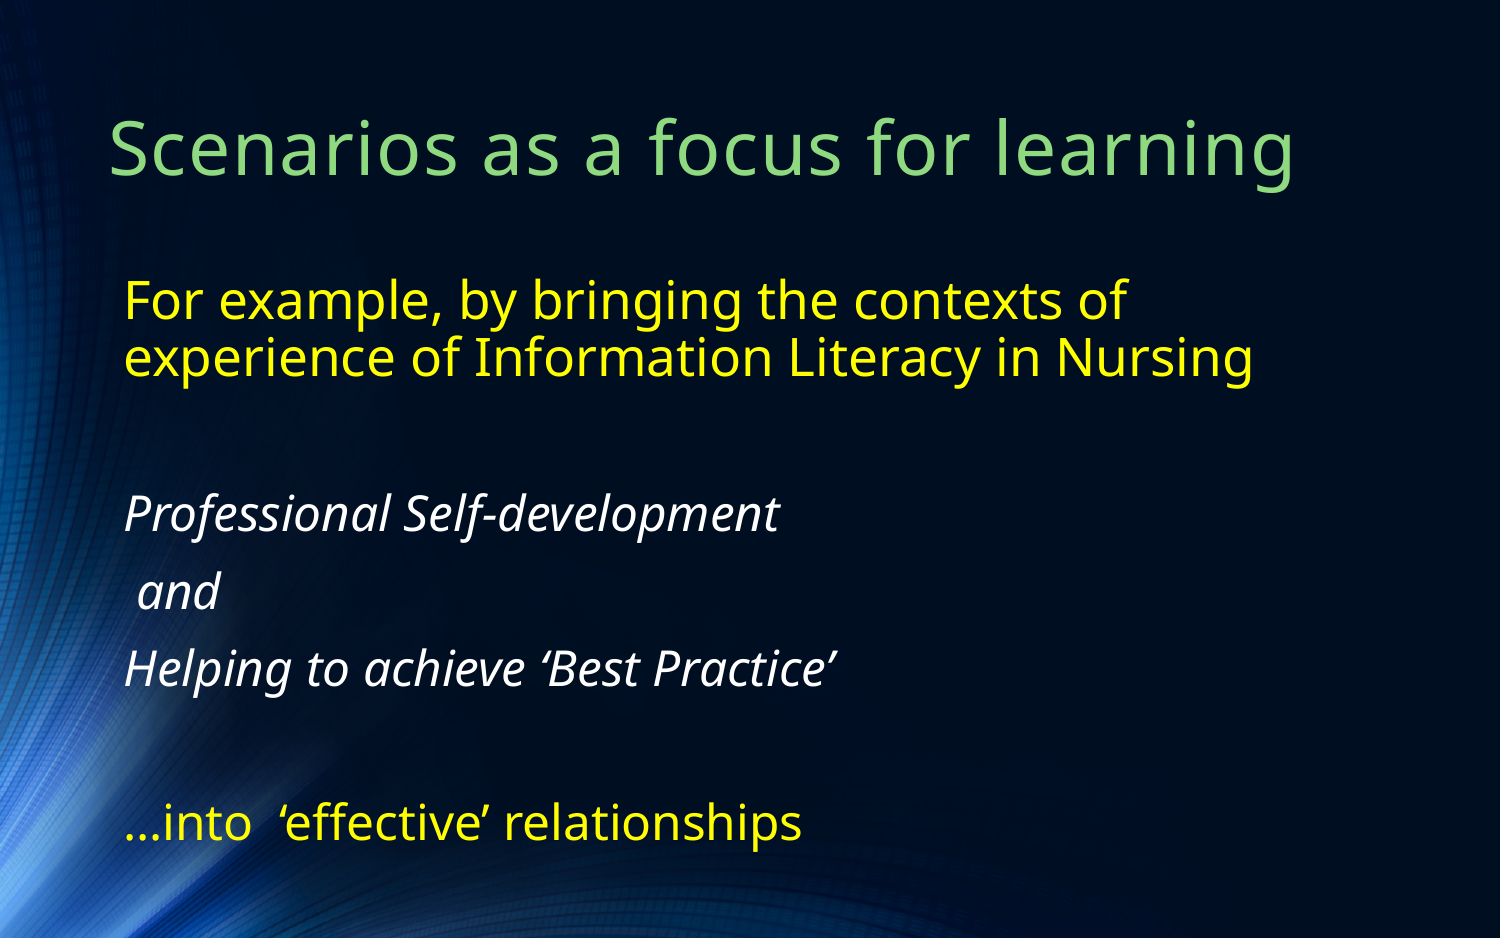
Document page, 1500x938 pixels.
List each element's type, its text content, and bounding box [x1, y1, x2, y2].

list For example, by bringing the contexts of experience of Information Literacy in Nursing Professional Self-development and Helping to achieve ‘Best Practice’ …into ‘effective’ relationships [112, 267, 1355, 859]
picture [0, 0, 1500, 938]
title Scenarios as a focus for learning [94, 52, 1313, 198]
